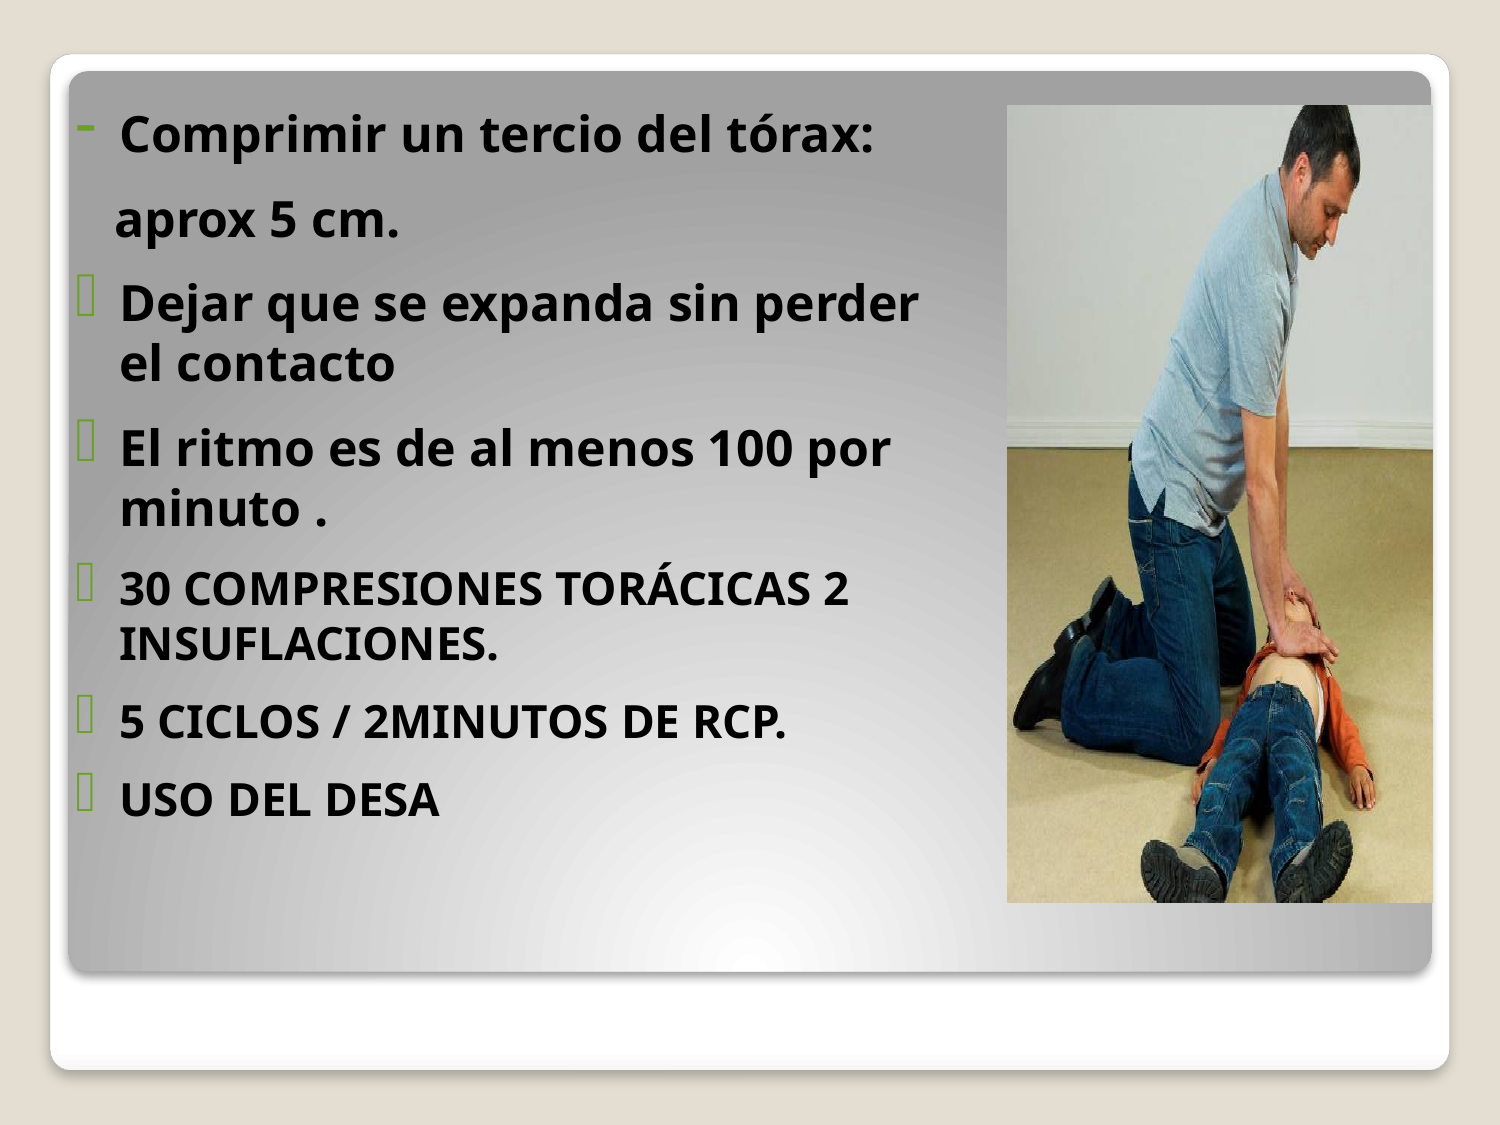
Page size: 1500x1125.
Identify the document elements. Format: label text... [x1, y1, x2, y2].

list Comprimir un tercio del tórax: aprox 5 cm. Dejar que se expanda sin perder el contacto El ritmo es de al menos 100 por minuto . 30 COMPRESIONES TORÁCICAS 2 INSUFLACIONES. 5 CICLOS / 2MINUTOS DE RCP. USO DEL DESA [0, 86, 985, 961]
picture [1007, 105, 1434, 903]
